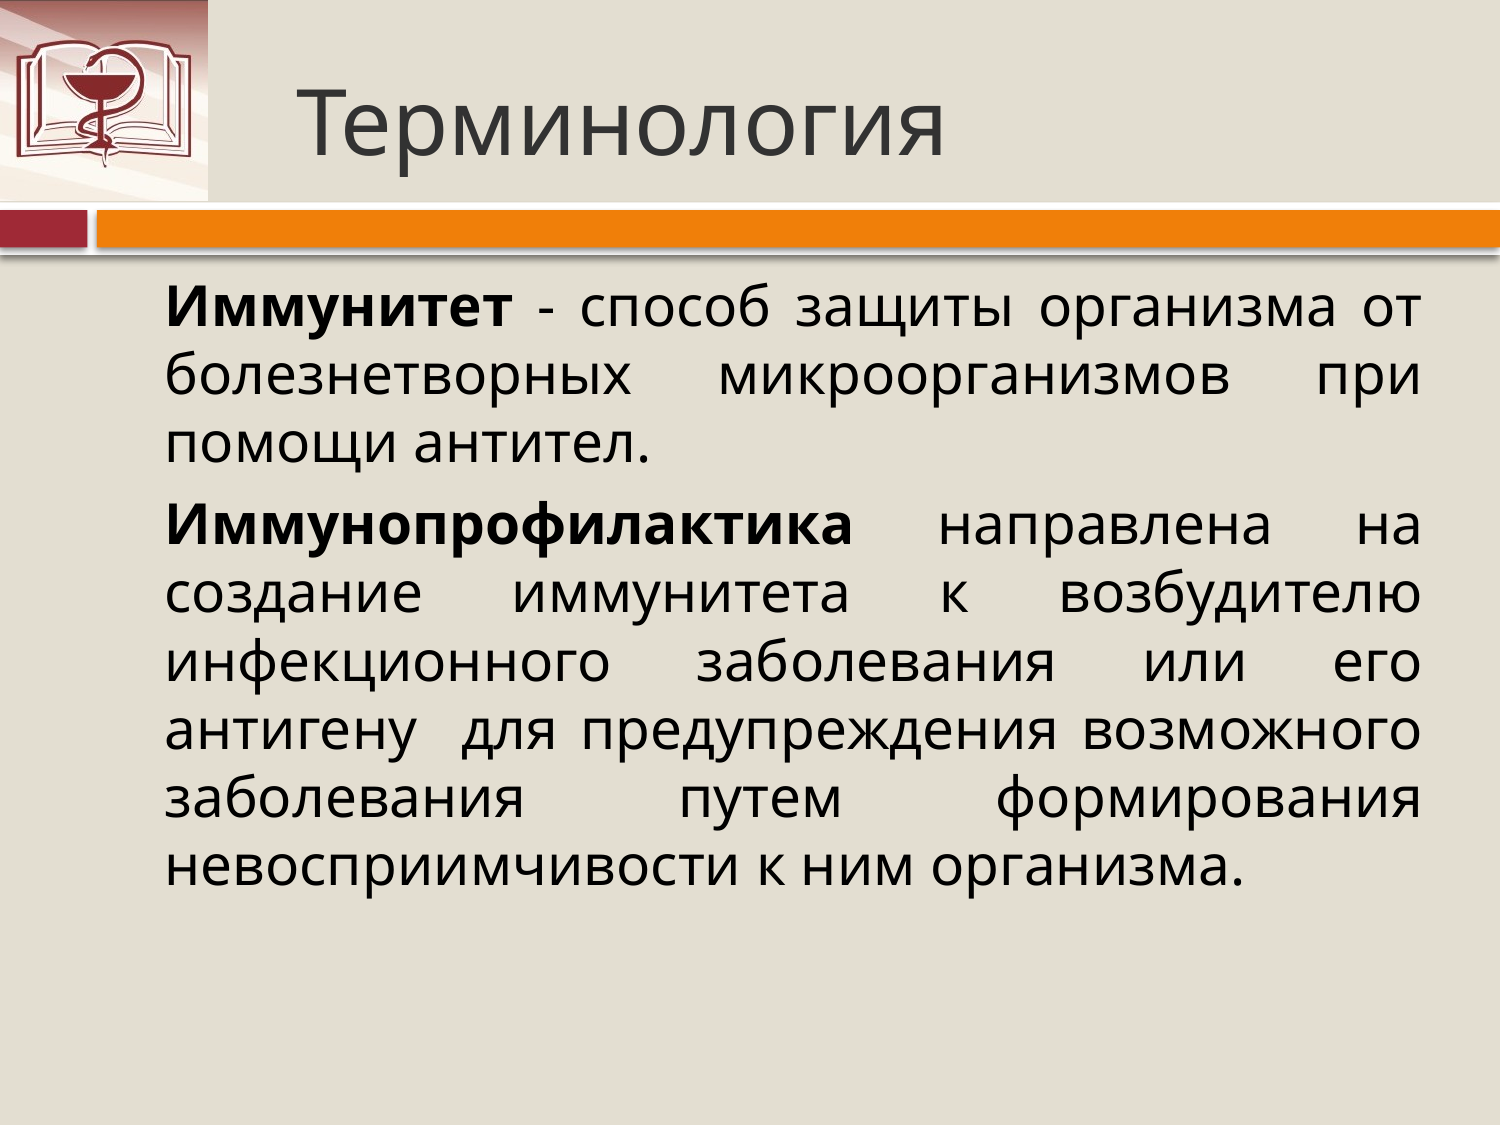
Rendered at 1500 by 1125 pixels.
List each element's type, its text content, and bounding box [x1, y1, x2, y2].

title Терминология [281, 37, 1438, 200]
list Иммунитет - способ защиты организма от болезнетворных микроорганизмов при помощи антител. Иммунопрофилактика направлена на создание иммунитета к возбудителю инфекционного заболевания или его антигену для предупреждения возможного заболевания путем формирования невосприимчивости к ним организма. [100, 262, 1438, 1000]
picture [0, 0, 208, 202]
